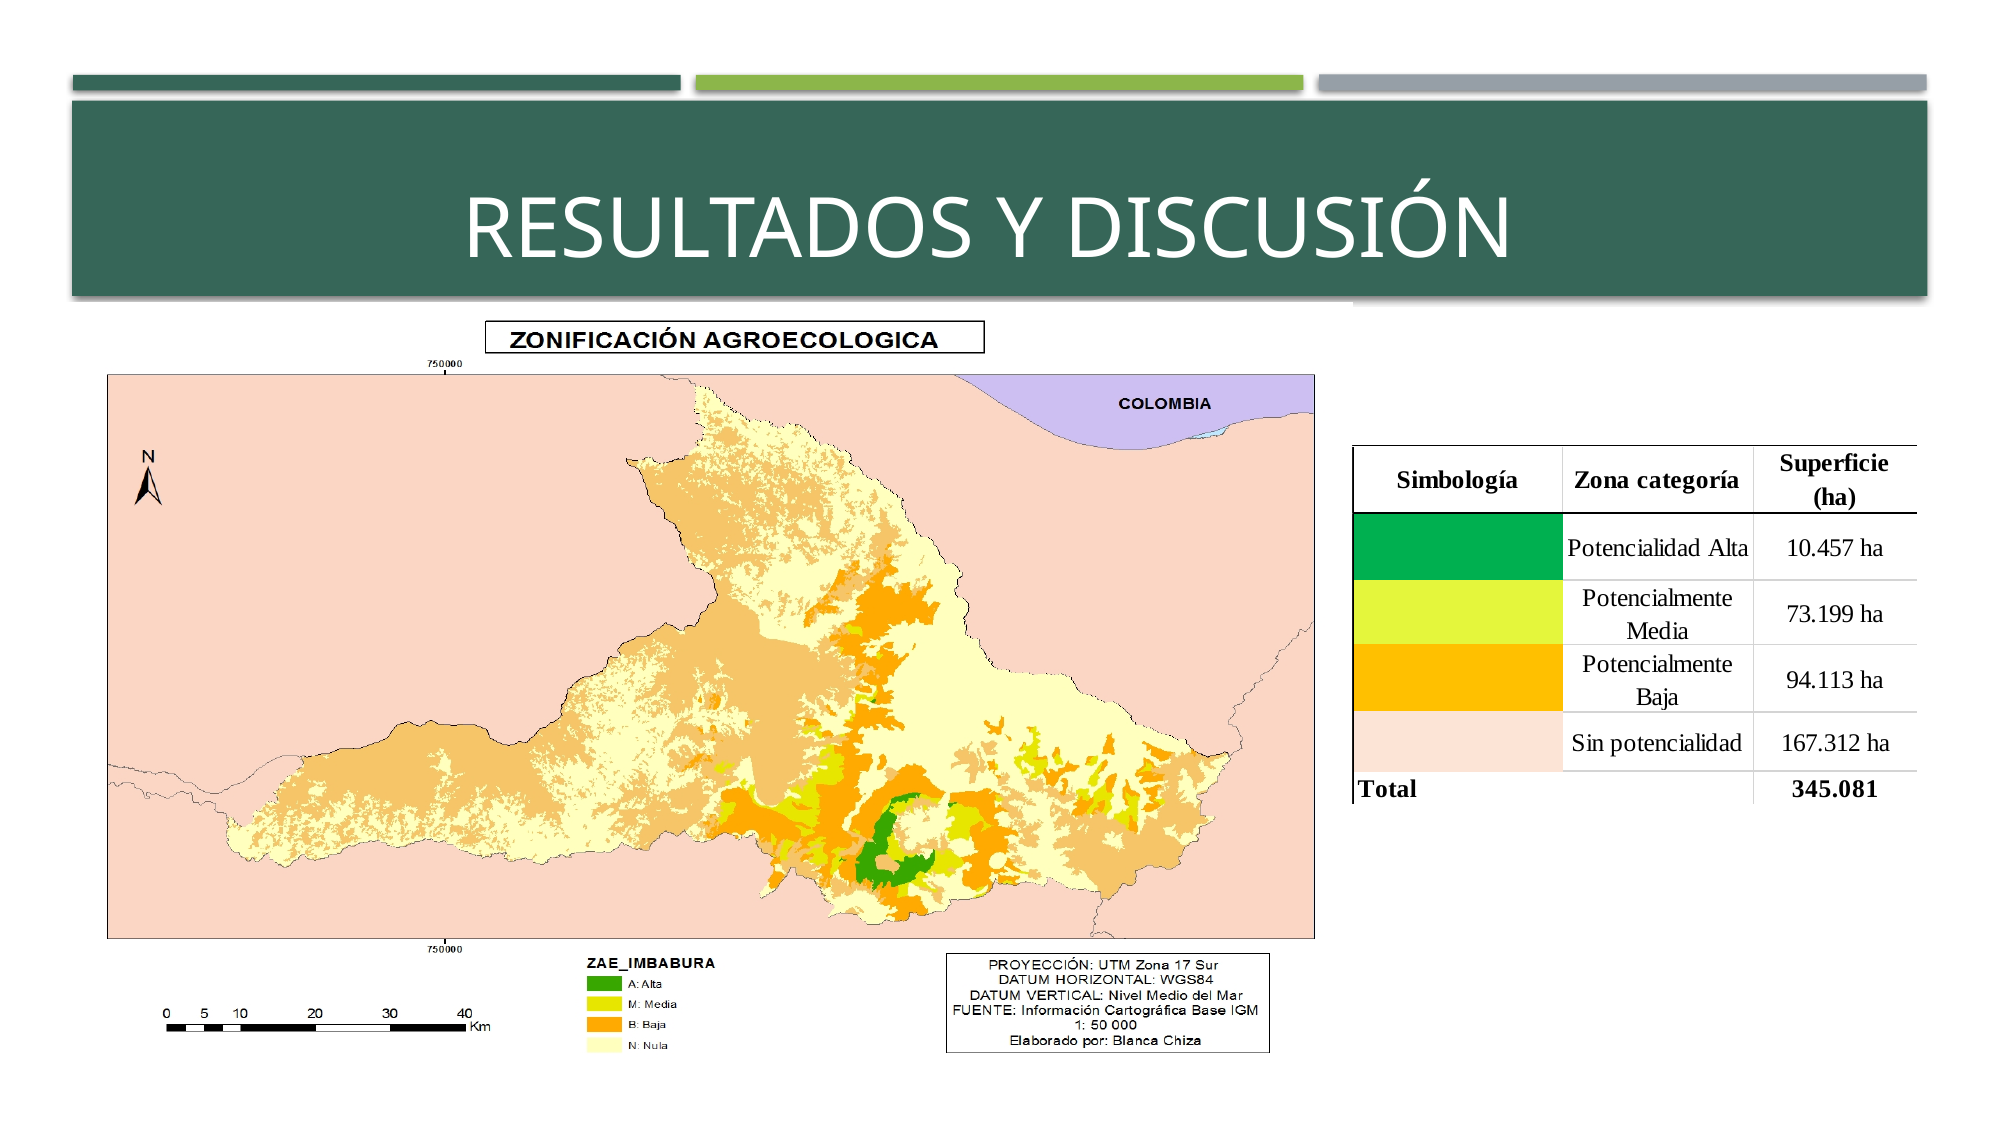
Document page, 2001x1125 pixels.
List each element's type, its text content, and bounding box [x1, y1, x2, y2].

title Resultados y discusión [95, 115, 1905, 282]
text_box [1351, 444, 1919, 806]
picture [62, 301, 1353, 1092]
